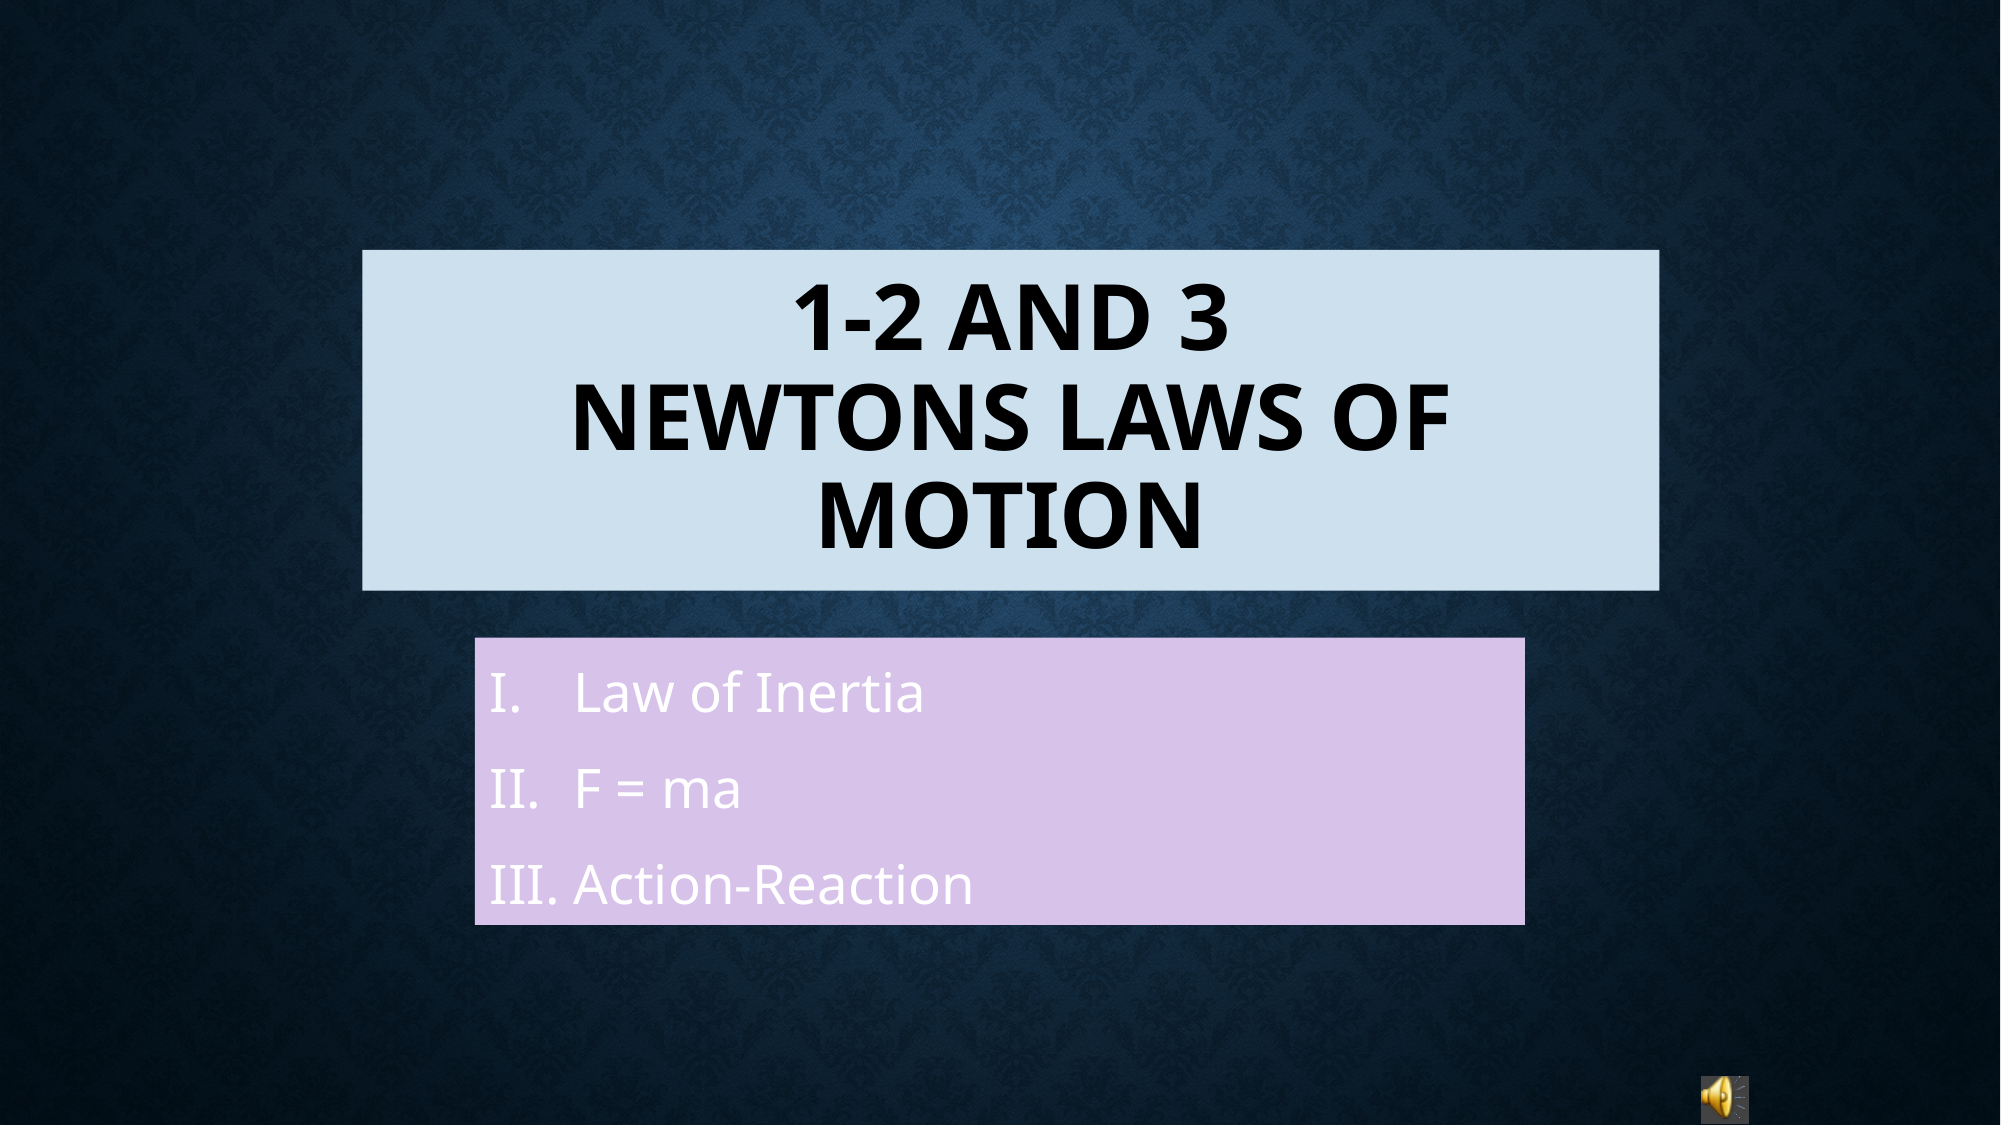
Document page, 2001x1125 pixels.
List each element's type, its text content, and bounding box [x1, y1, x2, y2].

subtitle Law of Inertia F = ma Action-Reaction [474, 637, 1525, 925]
title 1-2 and 3 Newtons Laws of Motion [362, 249, 1660, 591]
picture [1699, 1074, 1751, 1125]
